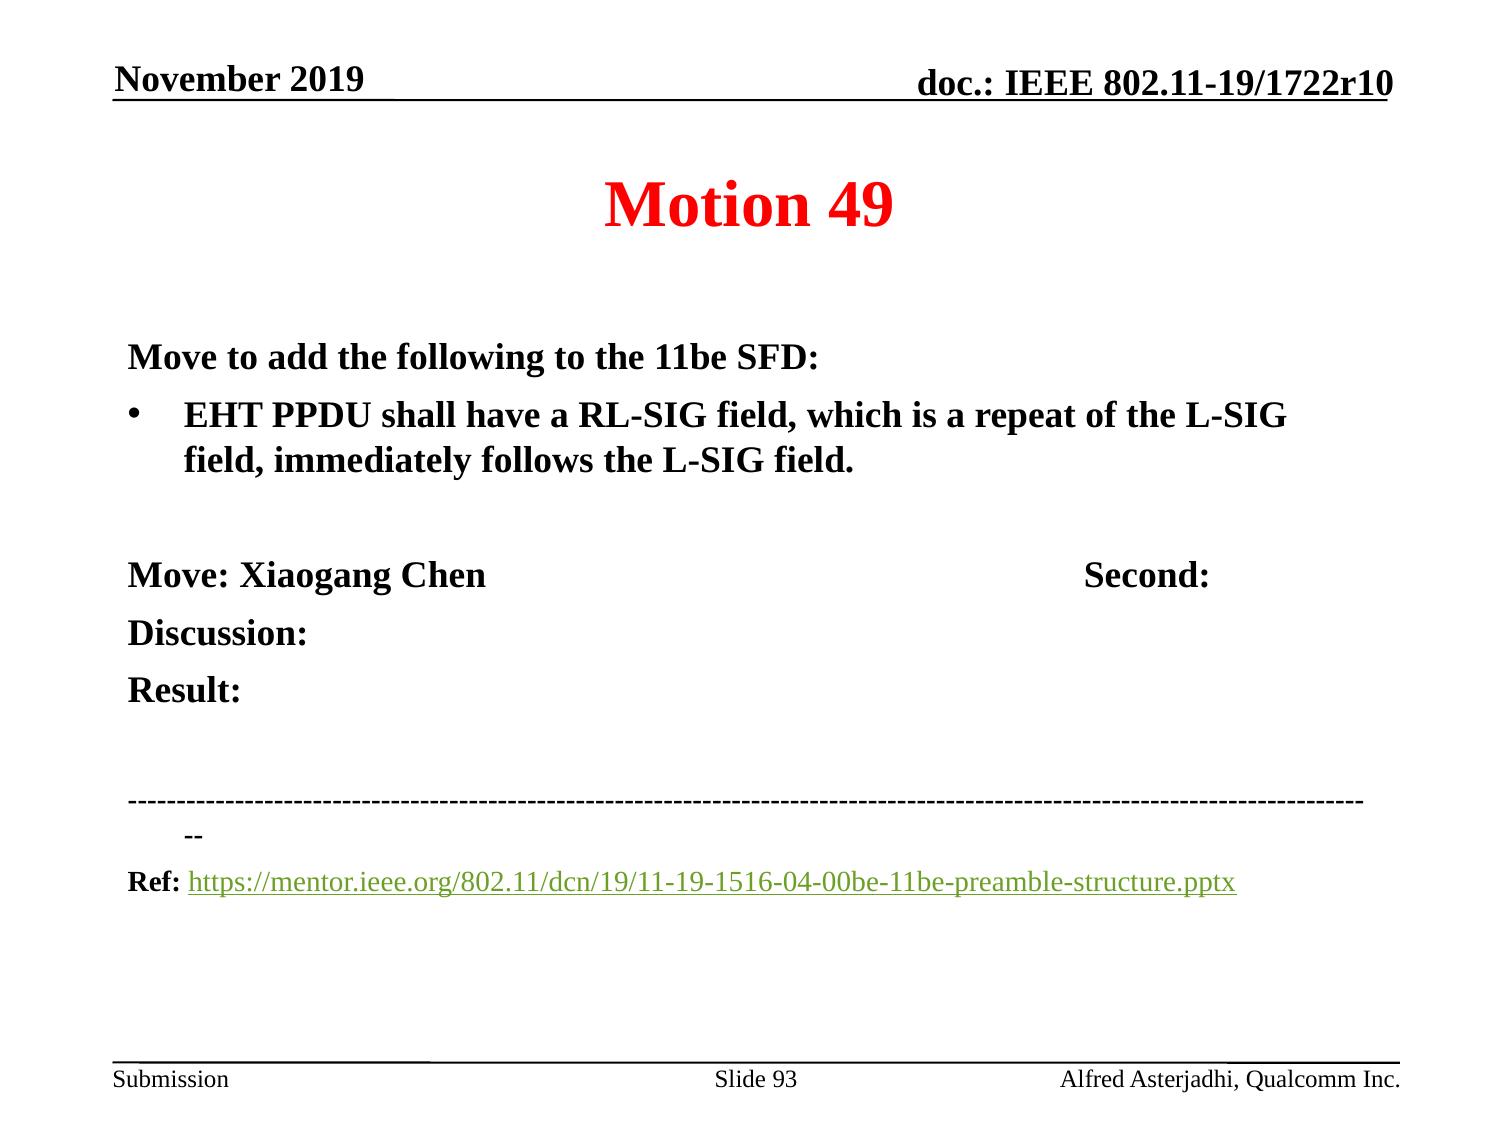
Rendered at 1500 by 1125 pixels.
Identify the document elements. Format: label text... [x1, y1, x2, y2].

slide_number Slide 93 [712, 1061, 800, 1123]
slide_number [114, 54, 423, 100]
list Move to add the following to the 11be SFD: EHT PPDU shall have a RL-SIG field, which is a repeat of the L-SIG field, immediately follows the L-SIG field. Move: Xiaogang Chen Second: Discussion: Result: --------------------------------------------------------------------------------------------------------------------------------- Ref: https://mentor.ieee.org/802.11/dcn/19/11-19-1516-04-00be-11be-preamble-structure.pptx [112, 324, 1388, 1063]
footer Alfred Asterjadhi, Qualcomm Inc. [878, 1061, 1402, 1093]
title Motion 49 [112, 112, 1388, 288]
